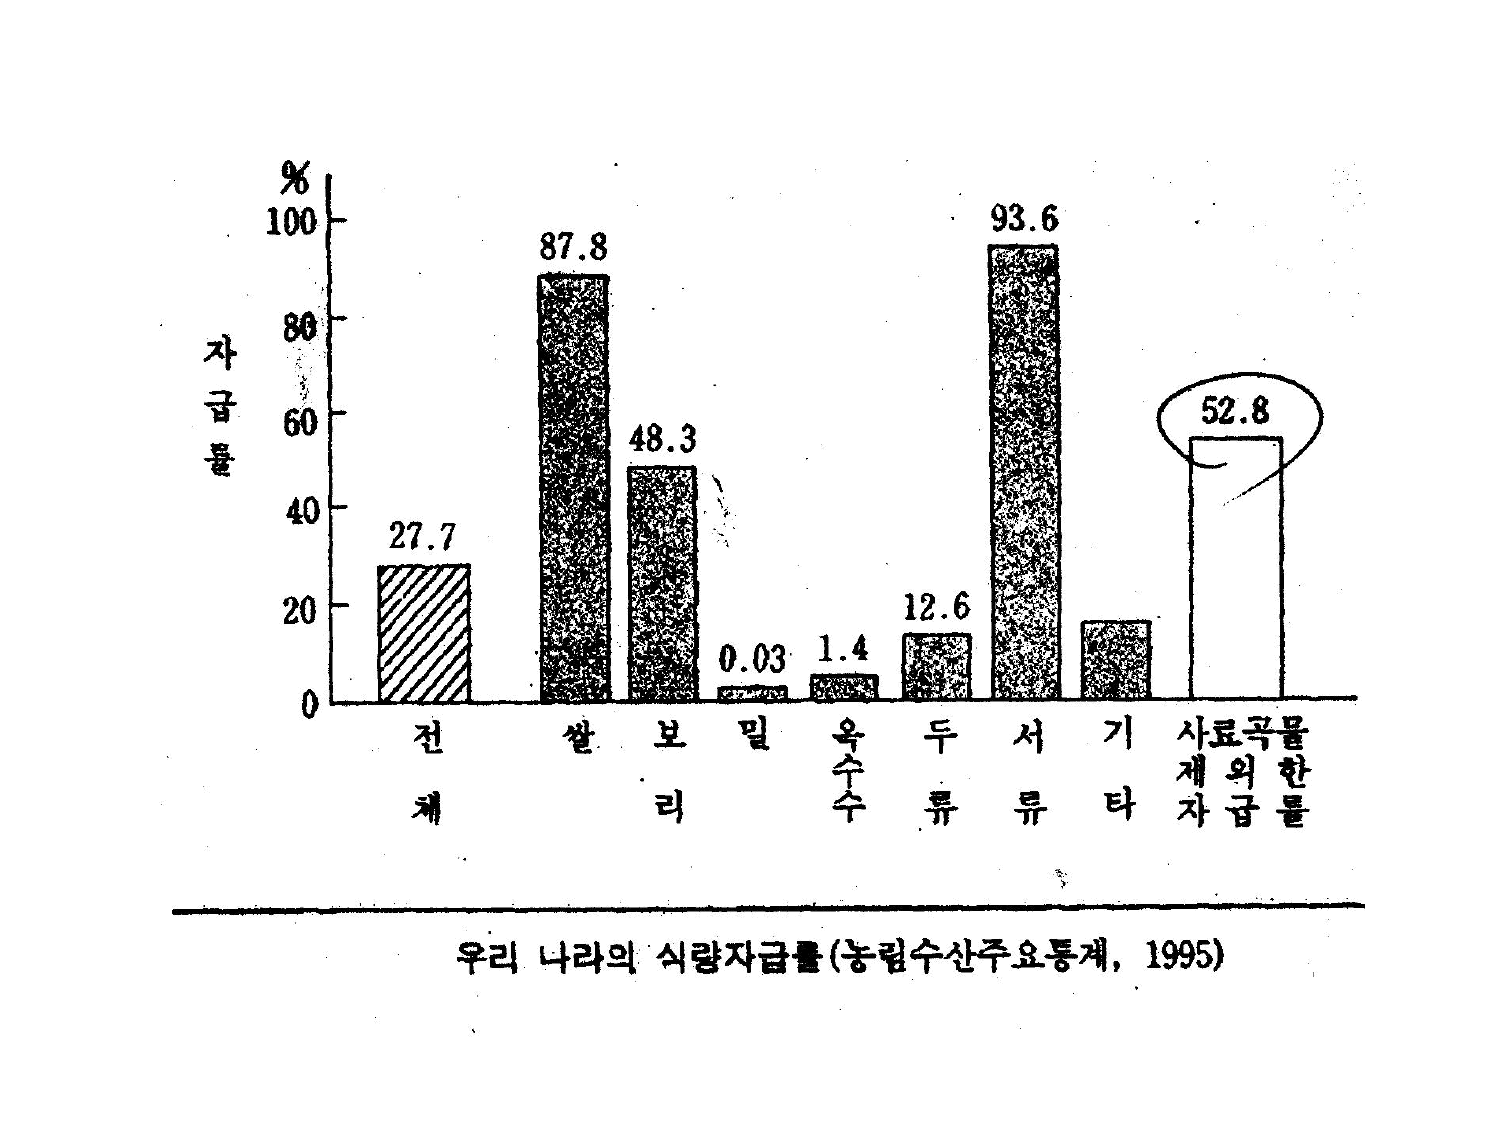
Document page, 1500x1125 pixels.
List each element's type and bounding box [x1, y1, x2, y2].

picture [159, 160, 1365, 1038]
